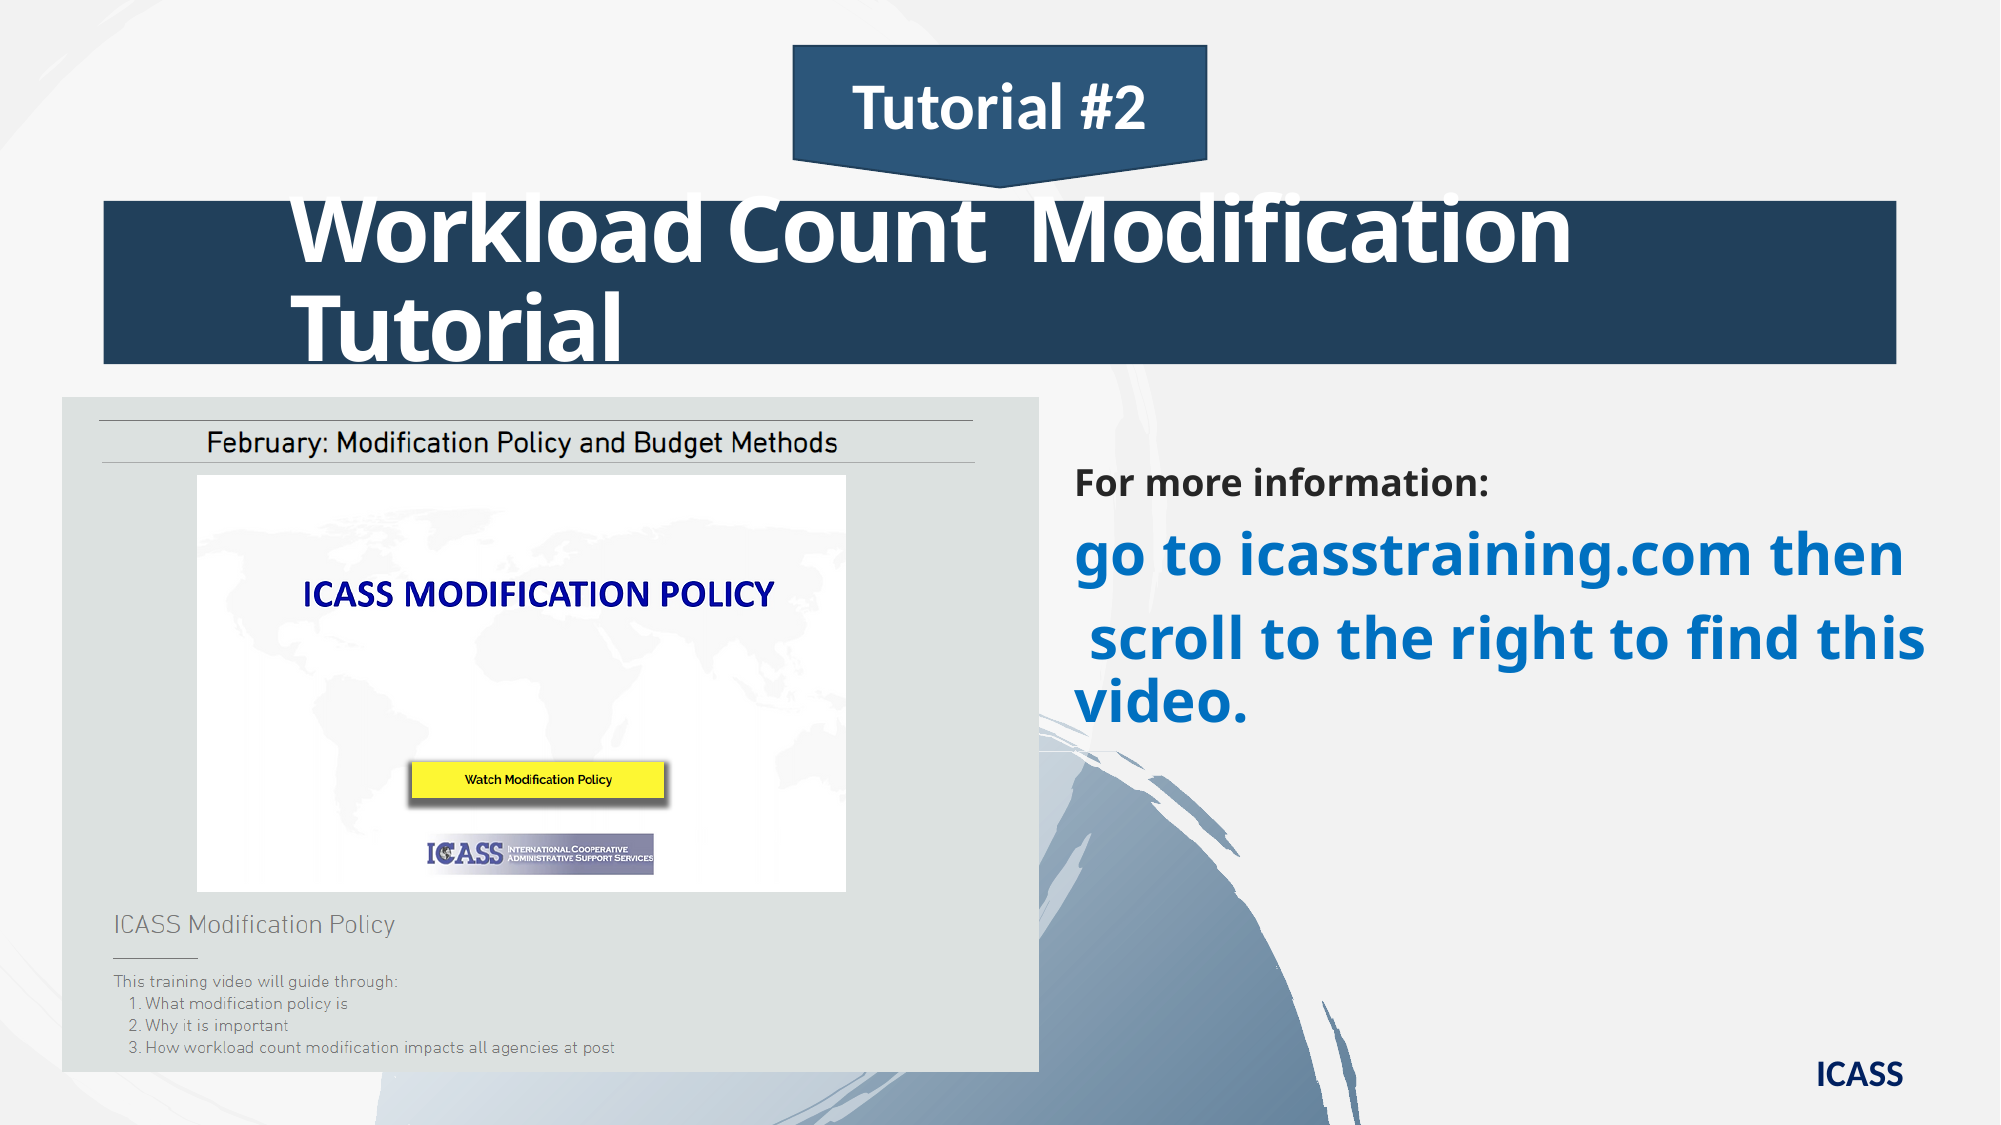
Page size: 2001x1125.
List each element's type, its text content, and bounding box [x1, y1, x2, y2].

text_box [103, 200, 289, 365]
text_box [1792, 200, 1897, 365]
text_box Tutorial #2 [792, 44, 1208, 189]
picture [62, 397, 1039, 1072]
text_box For more information: go to icasstraining.com then scroll to the right to find this video. [1074, 464, 1972, 958]
title Workload Count Modification Tutorial [289, 99, 1792, 466]
text_box ICASS [1747, 1028, 1973, 1115]
